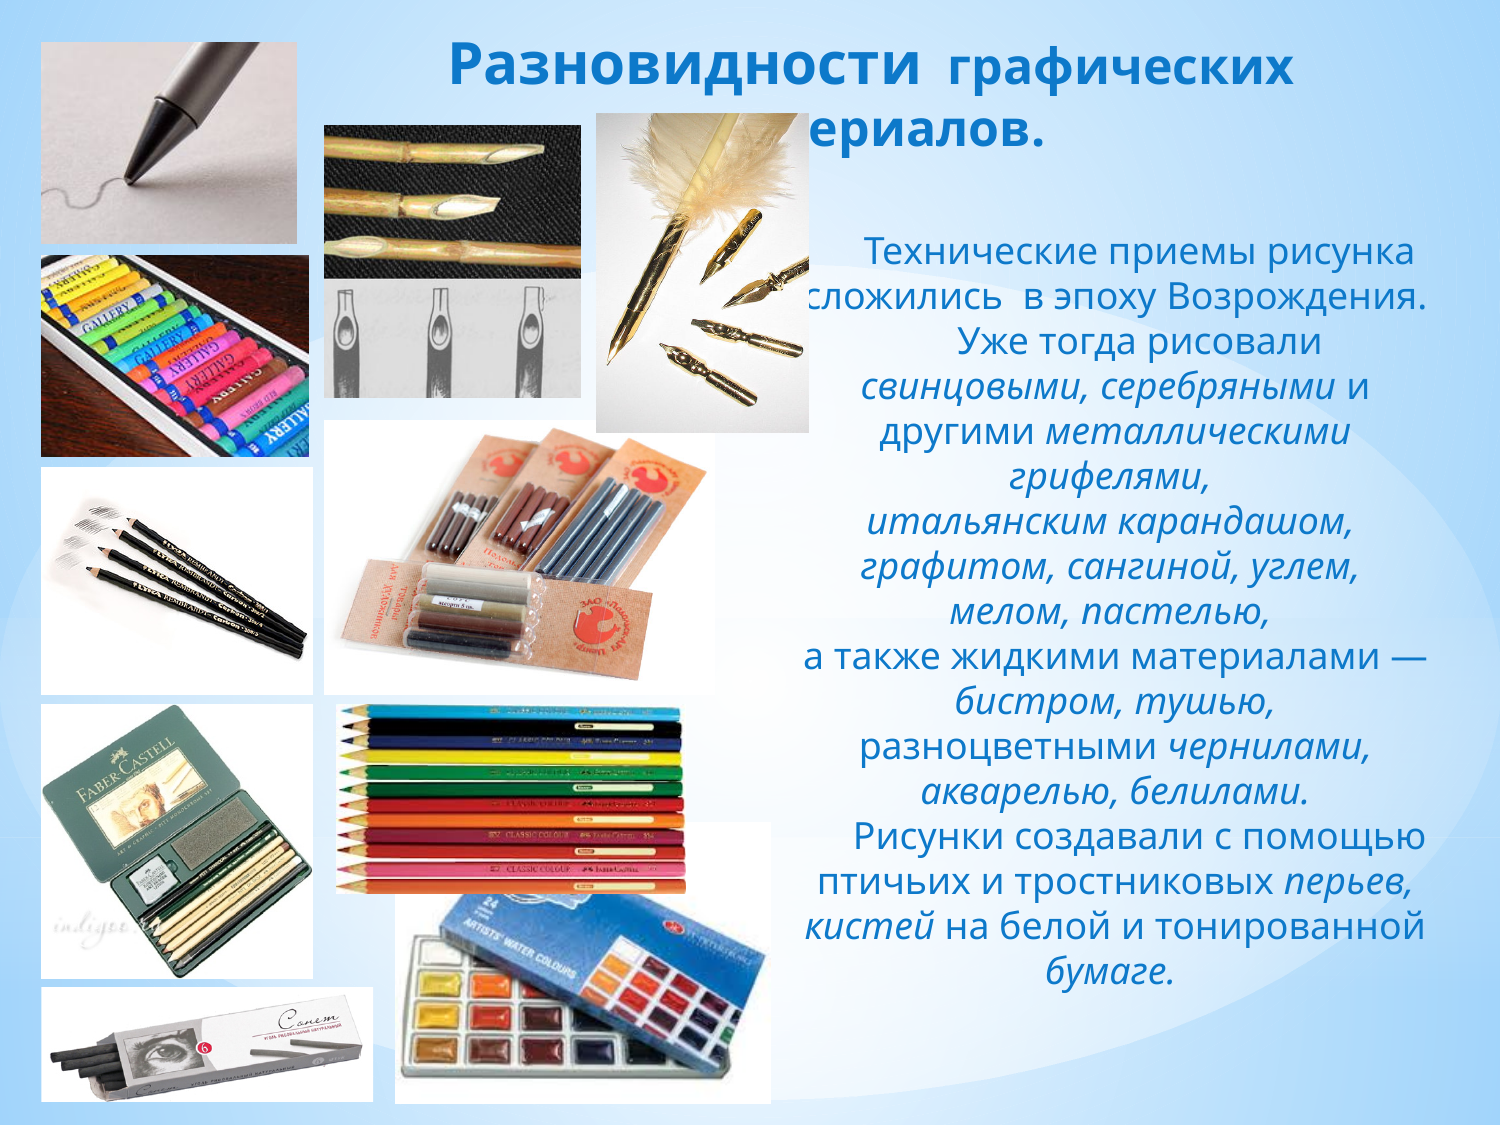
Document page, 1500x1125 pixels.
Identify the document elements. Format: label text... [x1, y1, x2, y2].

list Технические приемы рисунка сложились в эпоху Возрождения. Уже тогда рисовали свинцовыми, серебряными и другими металлическими грифелями, итальянским карандашом, графитом, сангиной, углем, мелом, пастелью, а также жидкими материалами — бистром, тушью, разноцветными чернилами, акварелью, белилами. Рисунки создавали с помощью птичьих и тростниковых перьев, кистей на белой и тонированной бумаге. [816, 219, 1446, 953]
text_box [41, 42, 810, 1104]
title Разновидности графических материалов. [301, 19, 1454, 113]
